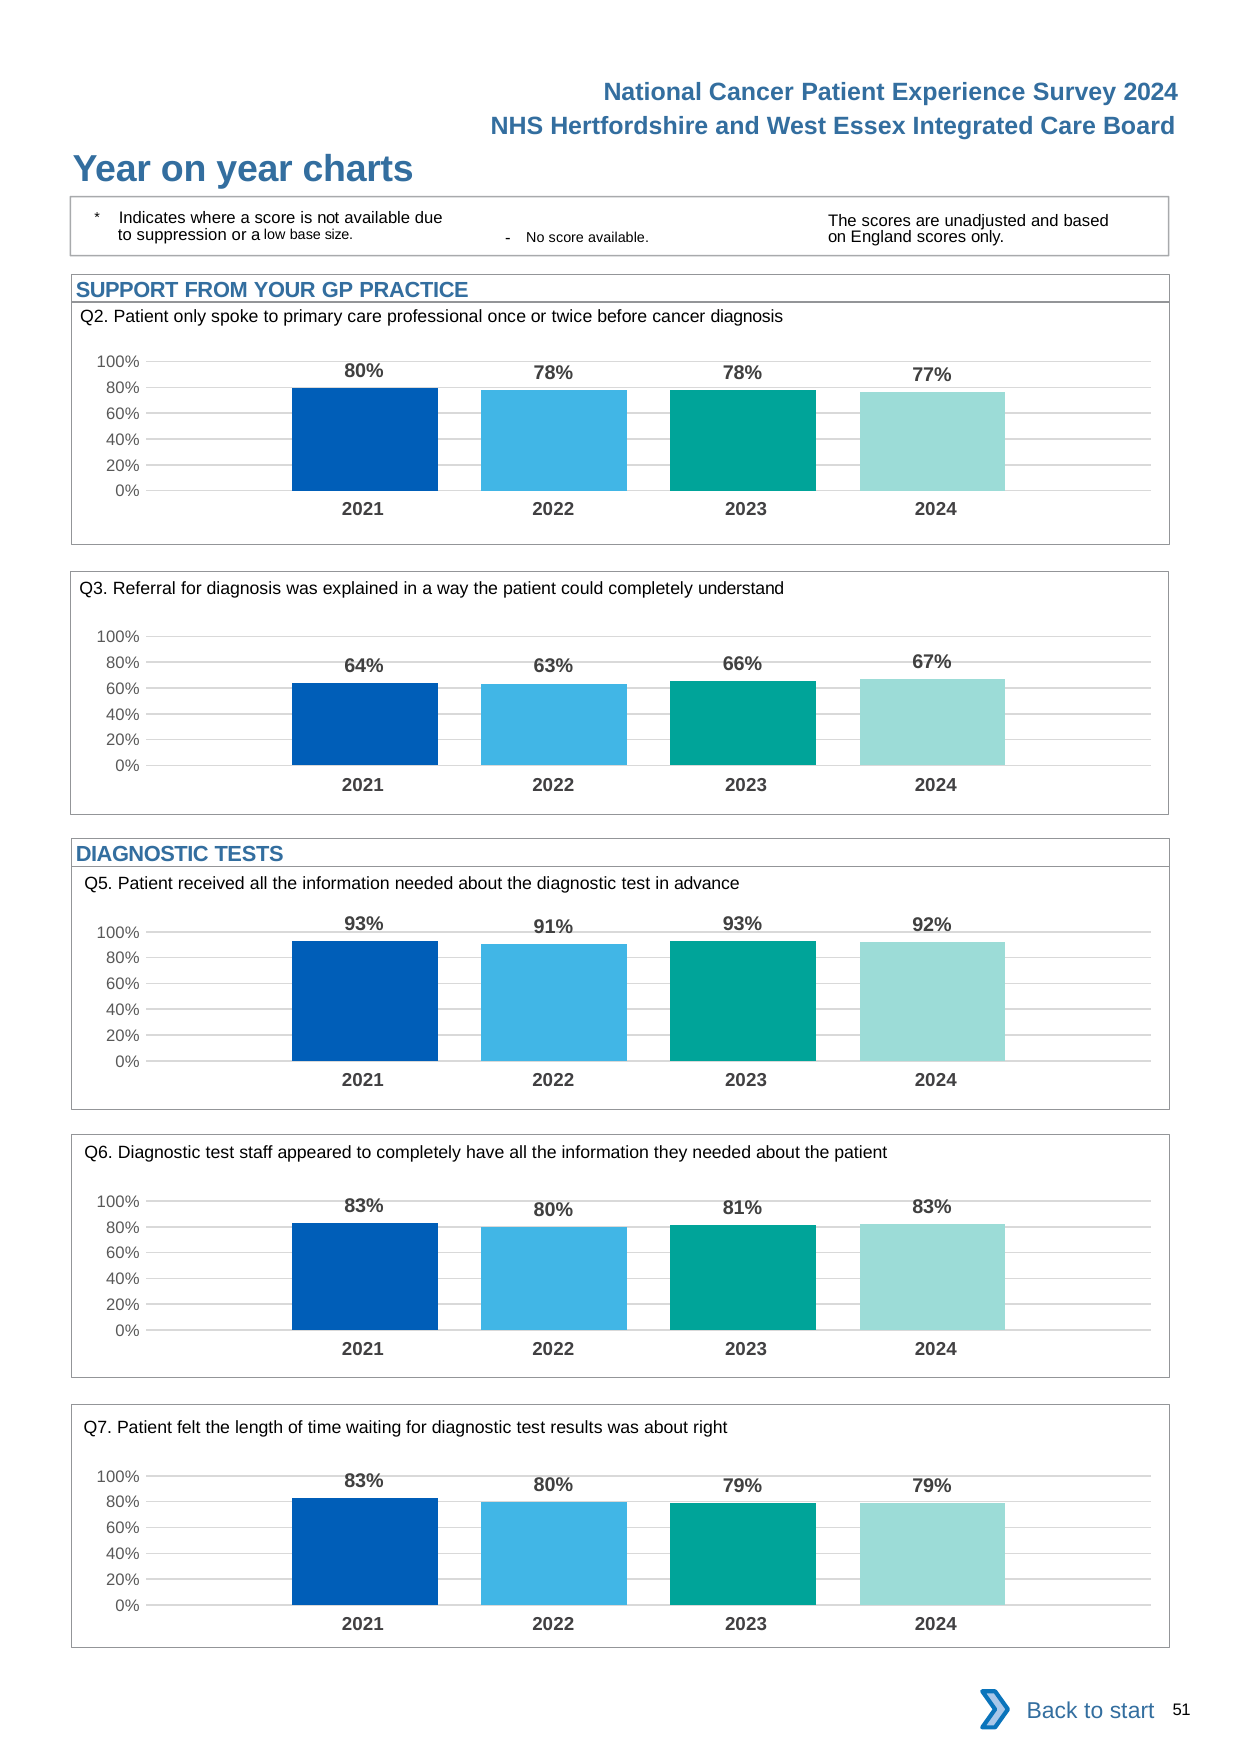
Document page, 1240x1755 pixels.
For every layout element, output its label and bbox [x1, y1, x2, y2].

chart [58, 903, 1158, 1098]
text_box [69, 1402, 1172, 1649]
text_box [981, 1677, 1170, 1741]
text_box [69, 838, 1172, 1111]
text_box [68, 563, 1171, 817]
text_box [69, 1127, 1172, 1379]
chart [58, 608, 1158, 803]
title [70, 257, 745, 300]
text_box [475, 68, 1194, 147]
chart [58, 1447, 1158, 1642]
title [70, 144, 745, 195]
slide_number [1170, 1699, 1234, 1720]
text_box [70, 196, 1169, 256]
chart [58, 333, 1158, 528]
chart [58, 1172, 1158, 1367]
text_box [69, 274, 1172, 547]
